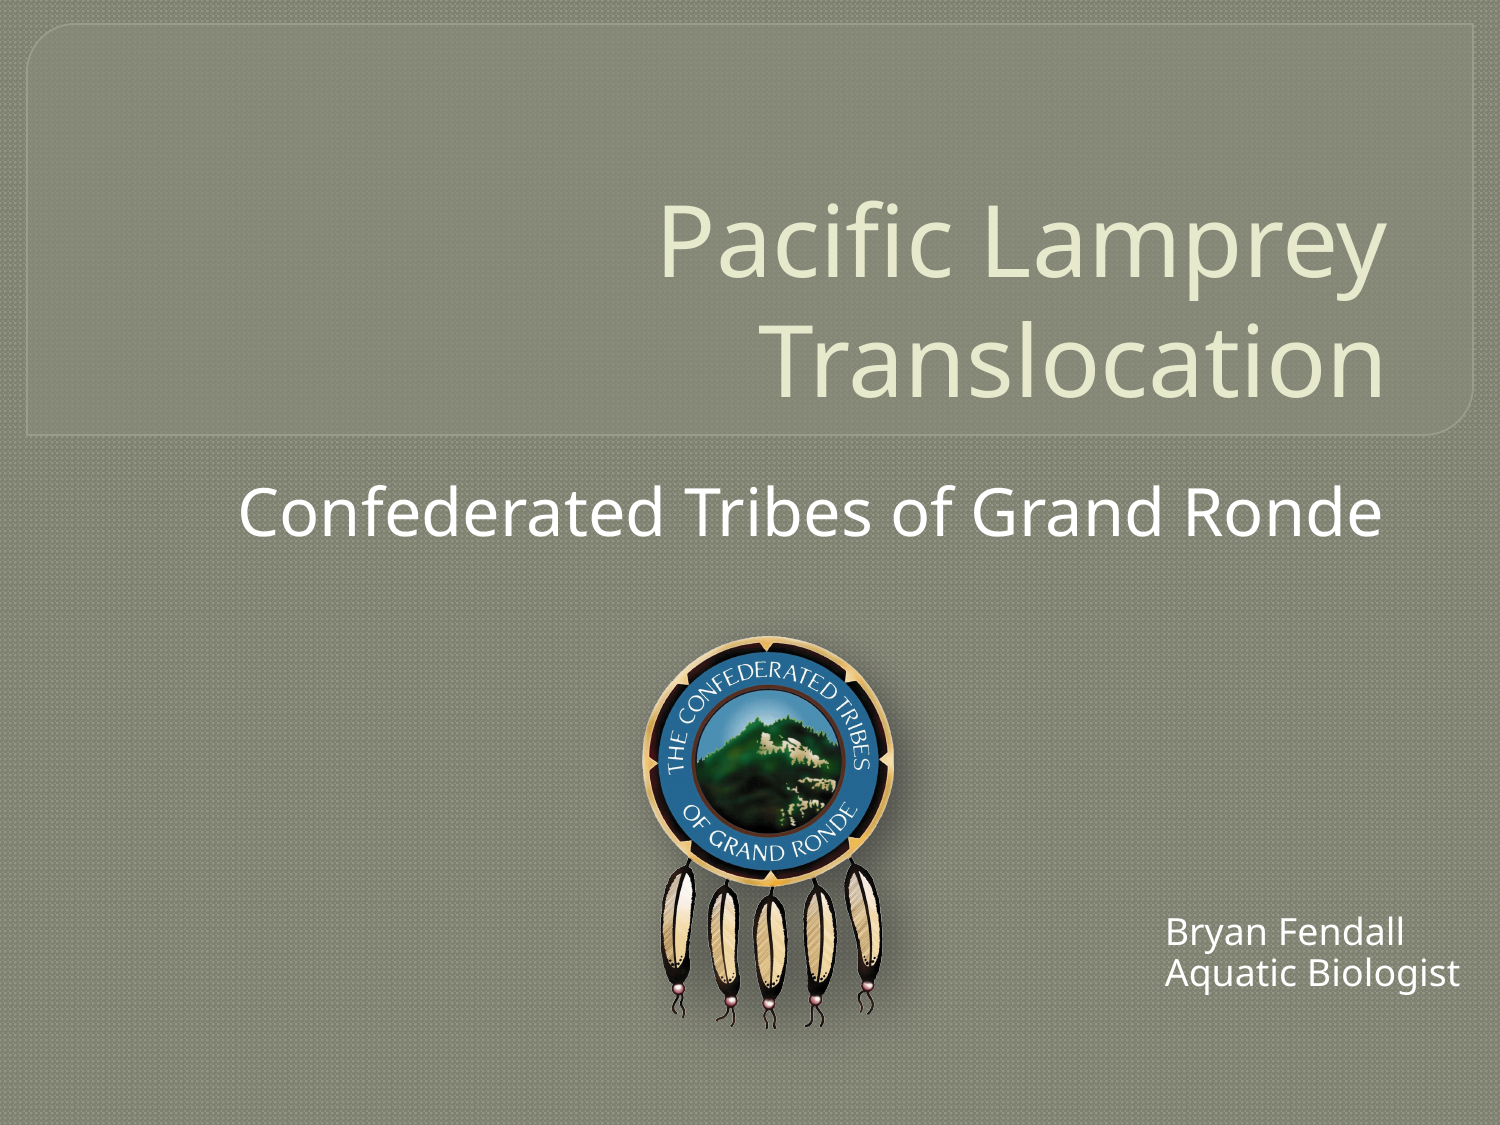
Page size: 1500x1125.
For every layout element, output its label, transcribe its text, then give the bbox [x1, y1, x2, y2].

subtitle Confederated Tribes of Grand Ronde [174, 462, 1427, 750]
text_box Bryan Fendall Aquatic Biologist [999, 824, 1500, 1002]
picture [624, 612, 913, 1057]
title Pacific Lamprey Translocation [50, 62, 1427, 425]
